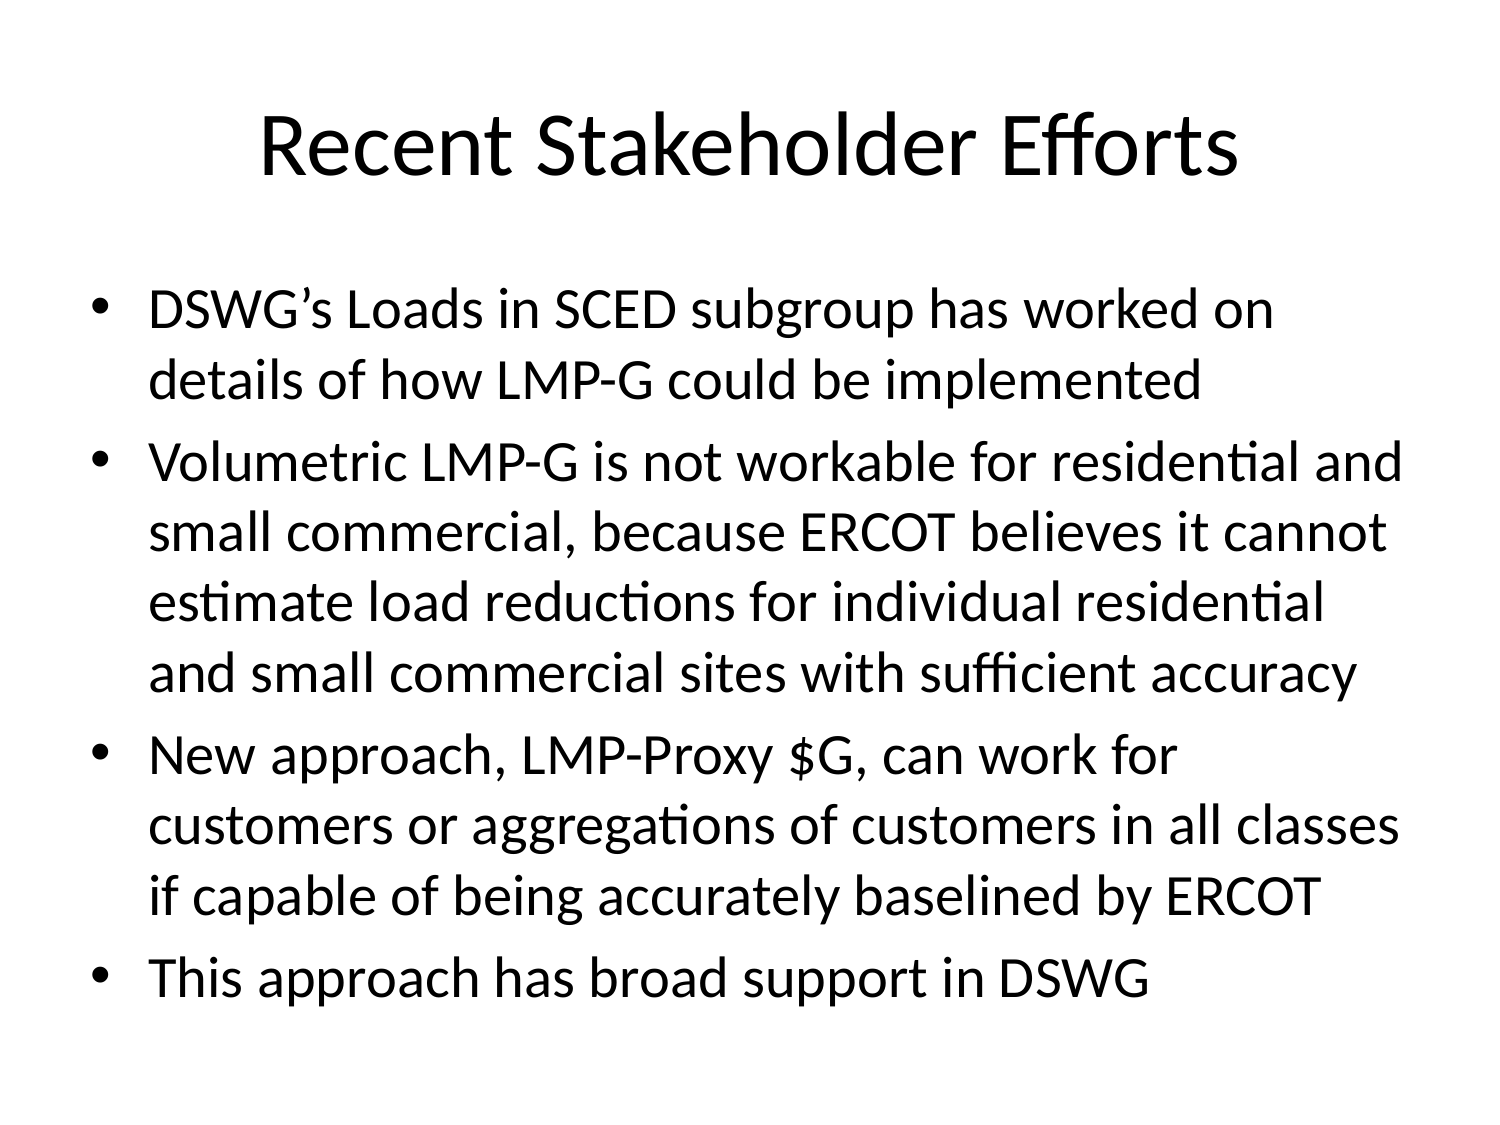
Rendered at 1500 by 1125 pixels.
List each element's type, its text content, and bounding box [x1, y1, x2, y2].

title Recent Stakeholder Efforts [75, 45, 1425, 233]
list DSWG’s Loads in SCED subgroup has worked on details of how LMP-G could be implemented Volumetric LMP-G is not workable for residential and small commercial, because ERCOT believes it cannot estimate load reductions for individual residential and small commercial sites with sufficient accuracy New approach, LMP-Proxy $G, can work for customers or aggregations of customers in all classes if capable of being accurately baselined by ERCOT This approach has broad support in DSWG [75, 262, 1425, 1037]
